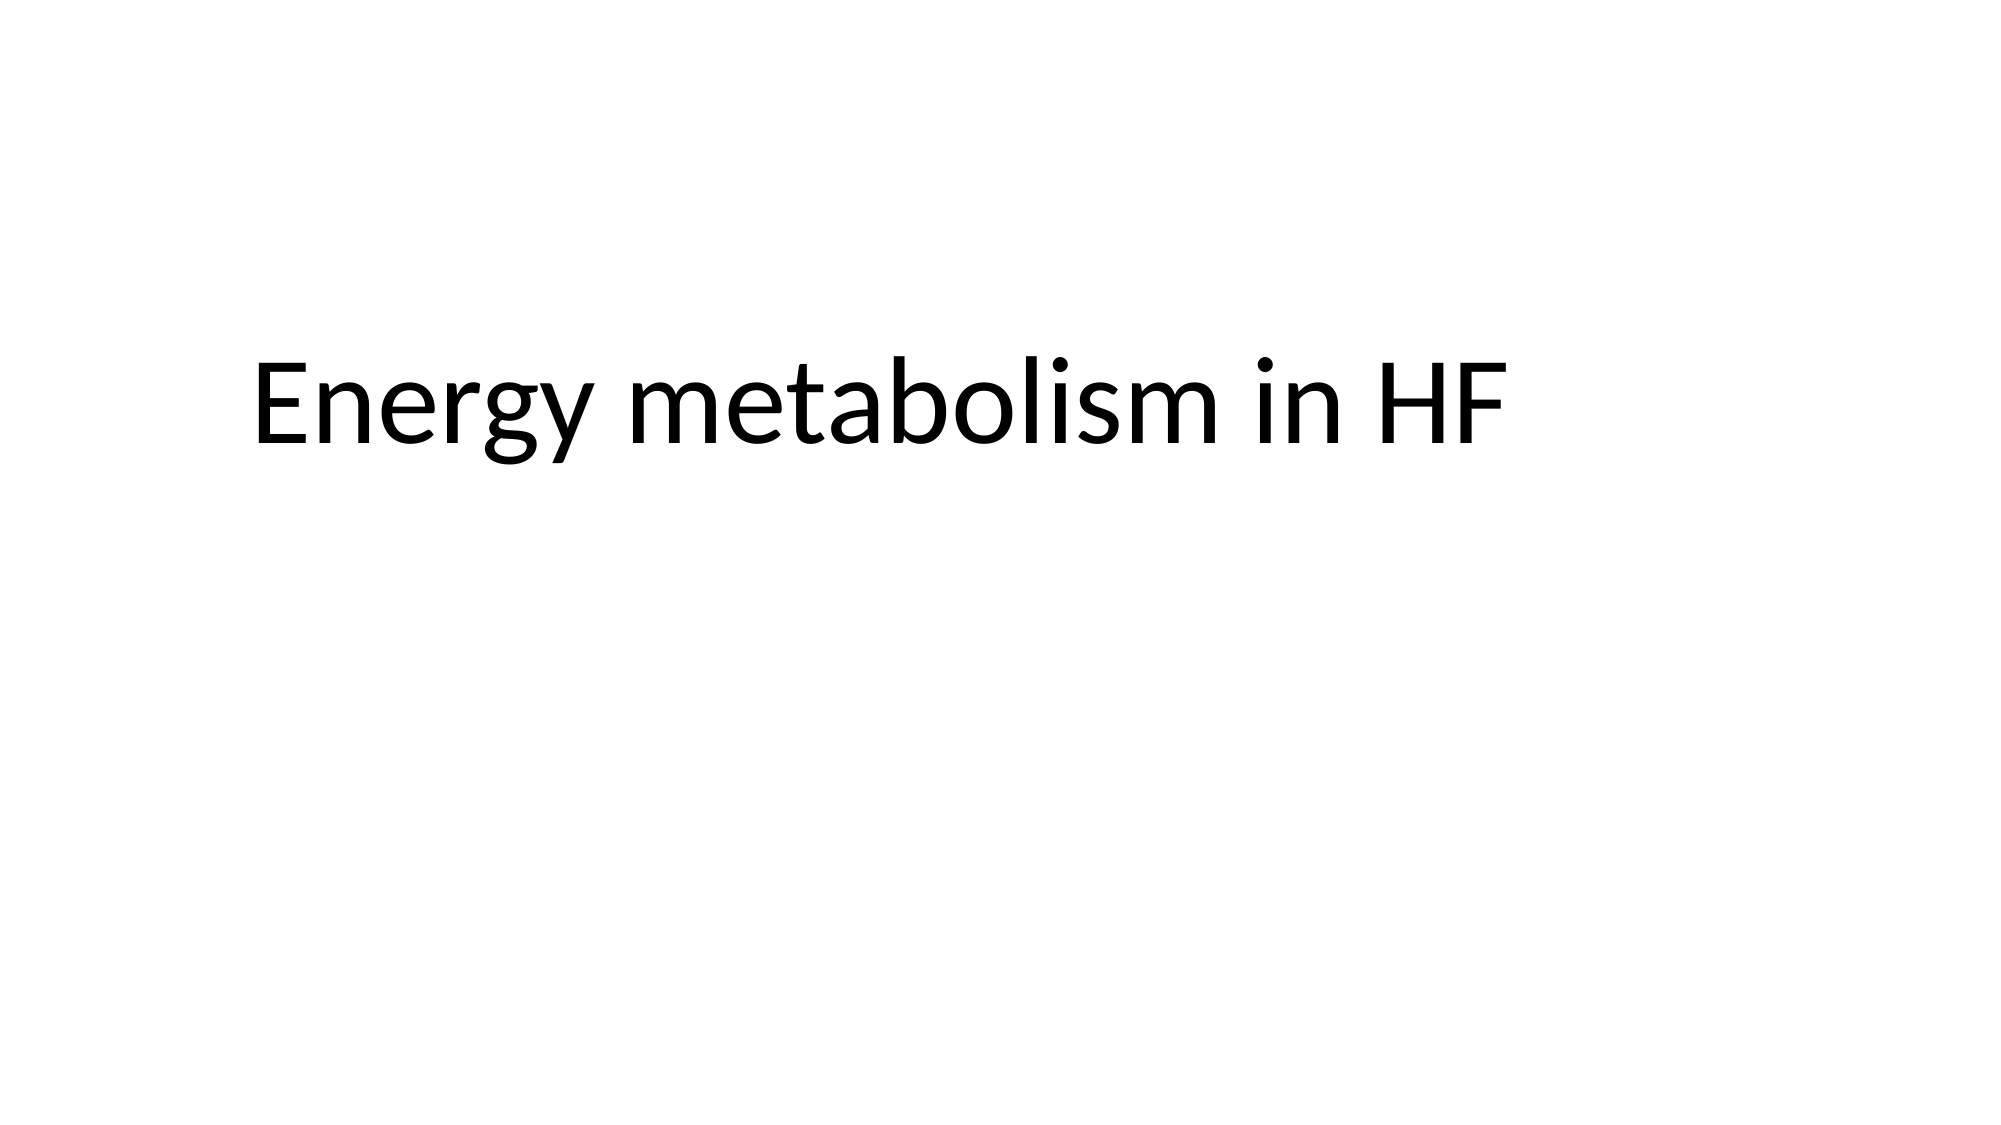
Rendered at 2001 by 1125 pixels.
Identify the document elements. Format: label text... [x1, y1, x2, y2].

title Energy metabolism in HF [235, 329, 1961, 479]
